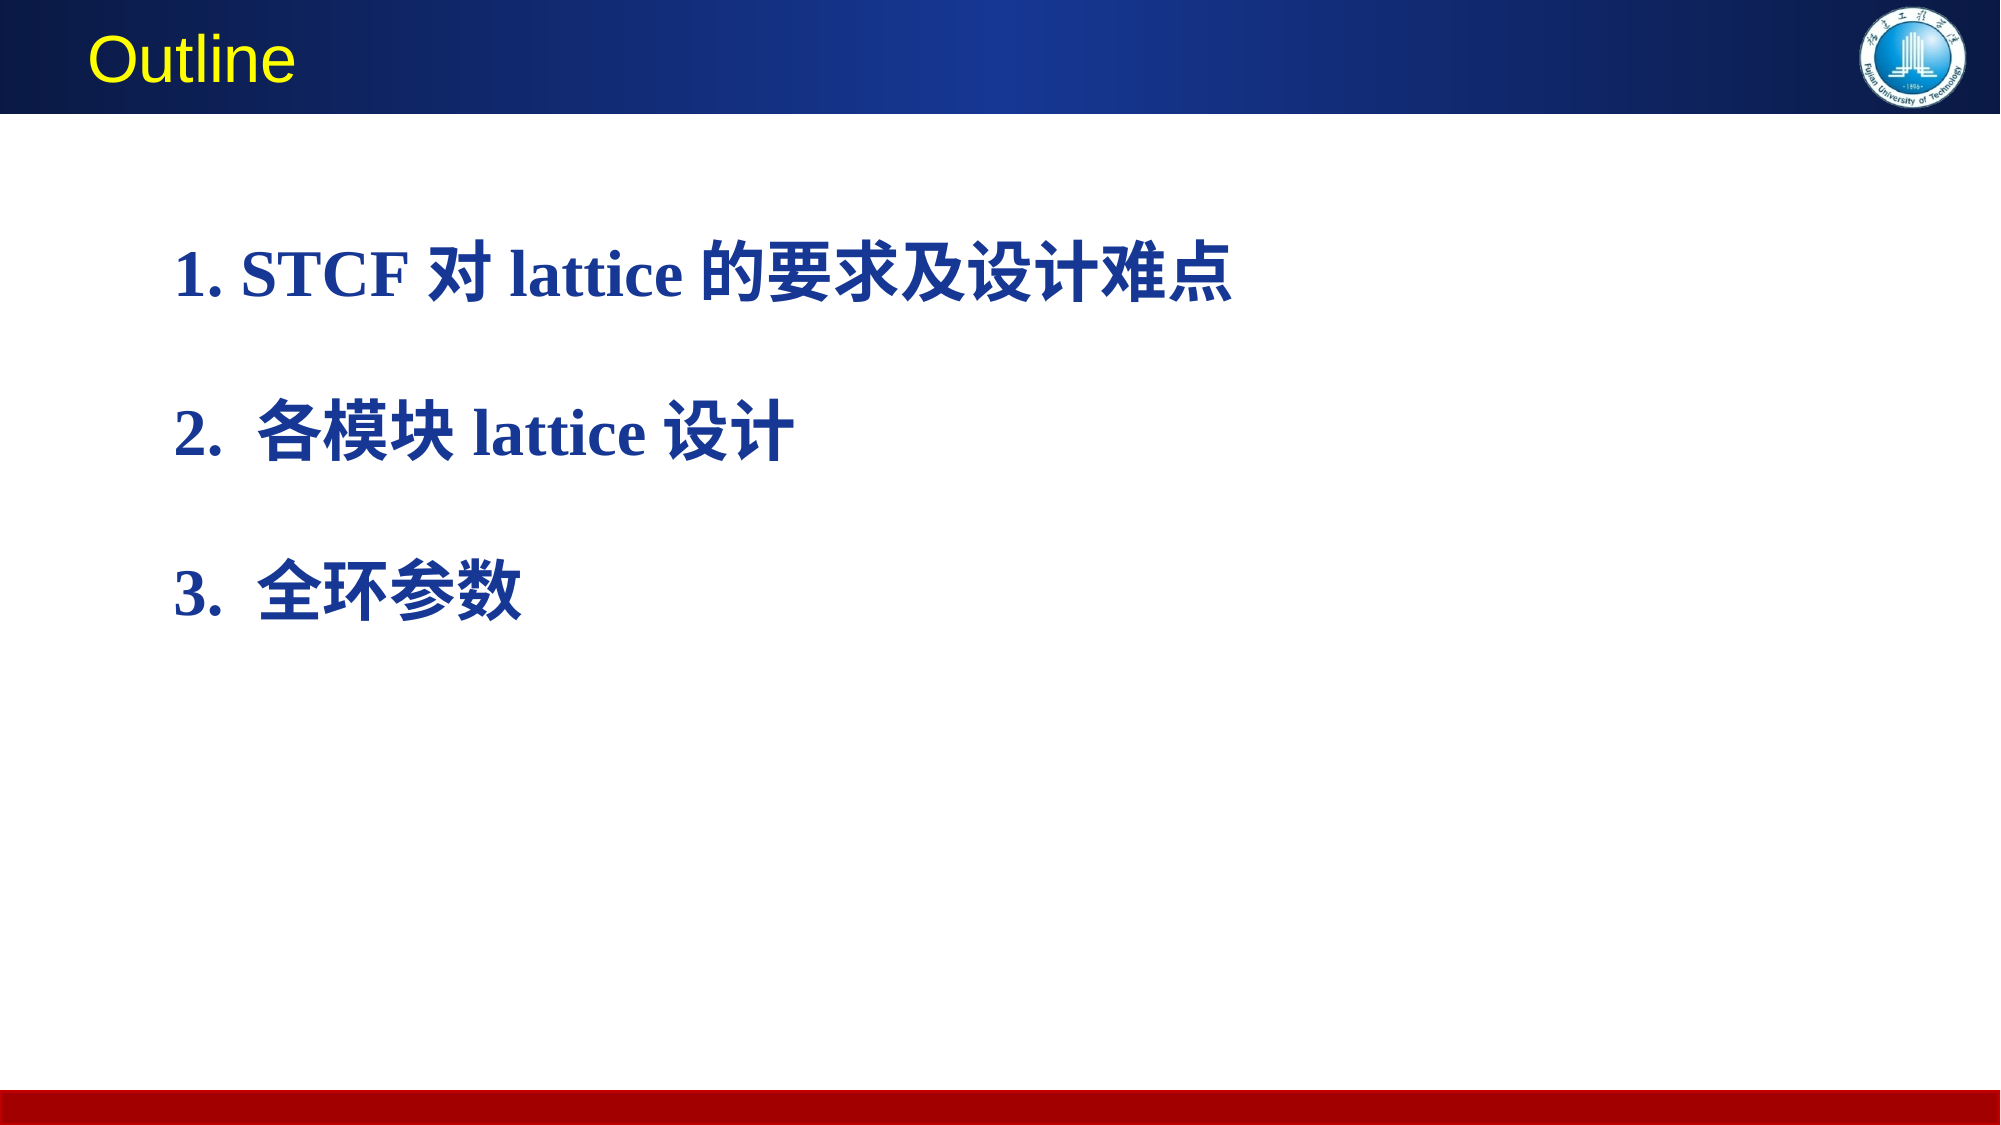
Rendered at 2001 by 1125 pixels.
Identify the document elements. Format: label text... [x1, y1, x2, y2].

text_box 1. STCF对lattice的要求及设计难点 2. 各模块lattice设计 3. 全环参数 [158, 221, 1595, 637]
picture [1825, 0, 2001, 121]
text_box Outline [72, 8, 313, 104]
